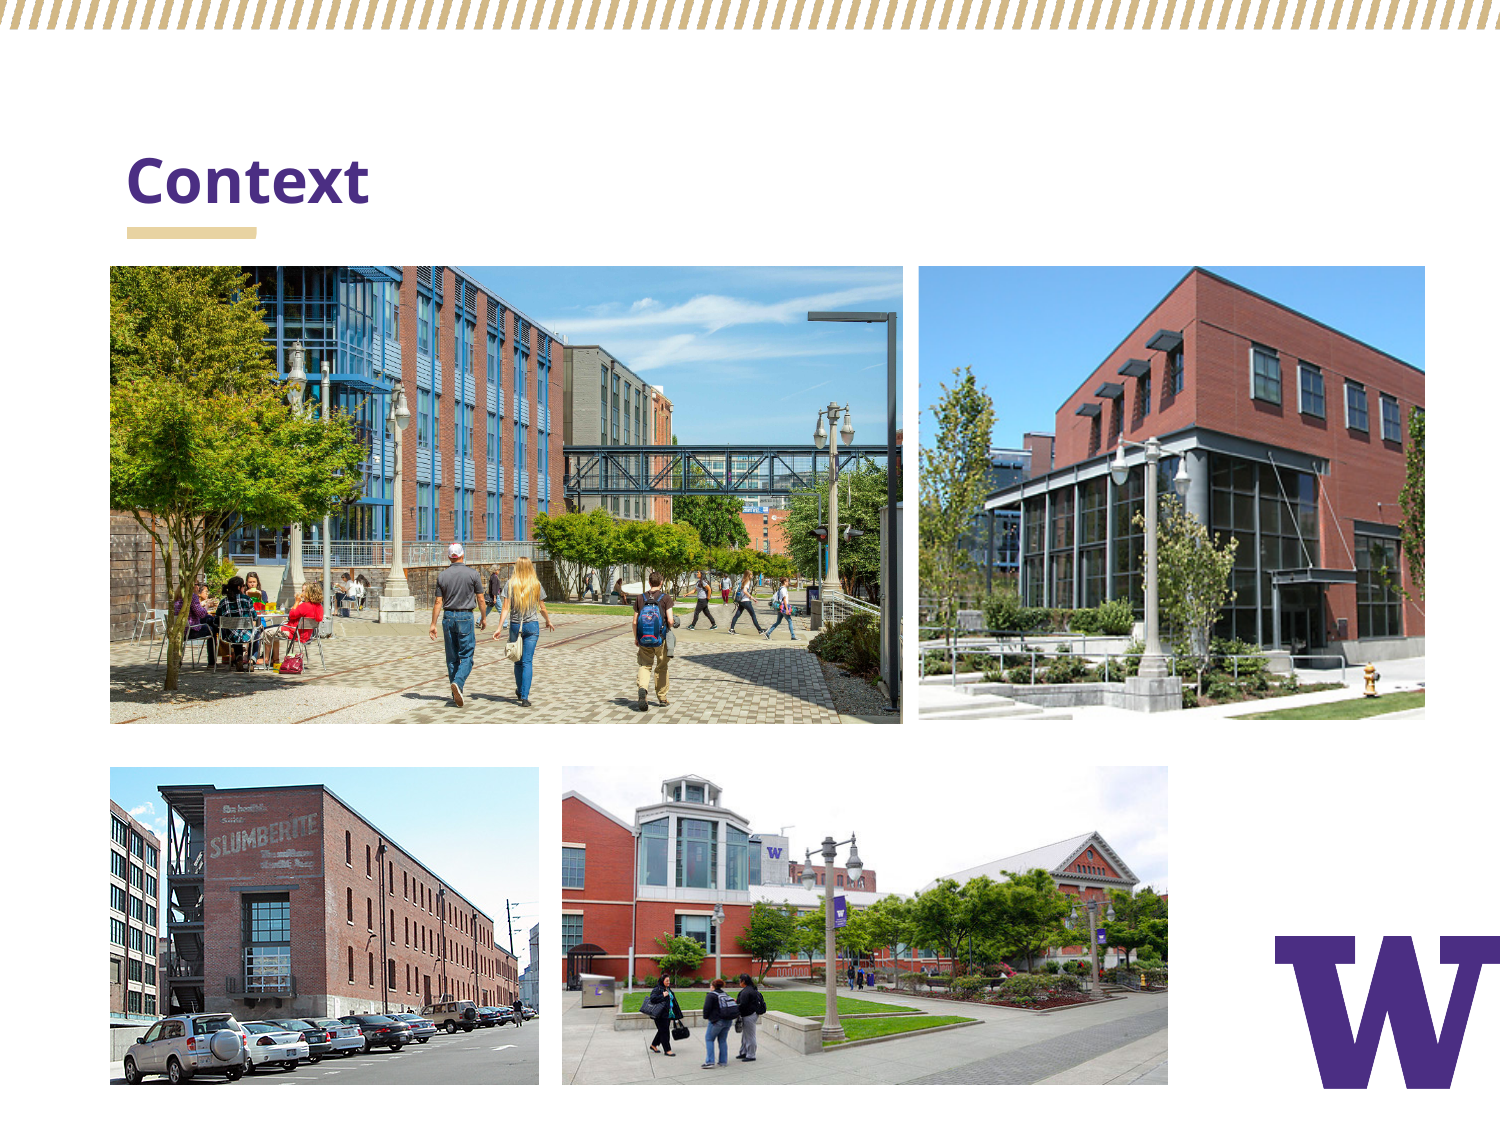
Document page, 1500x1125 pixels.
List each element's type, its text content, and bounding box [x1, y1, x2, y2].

picture [109, 266, 903, 725]
picture [109, 767, 540, 1086]
title Context [110, 60, 1442, 224]
picture [918, 266, 1426, 721]
picture [562, 766, 1169, 1086]
picture [0, 0, 1500, 33]
picture [1275, 936, 1500, 1089]
